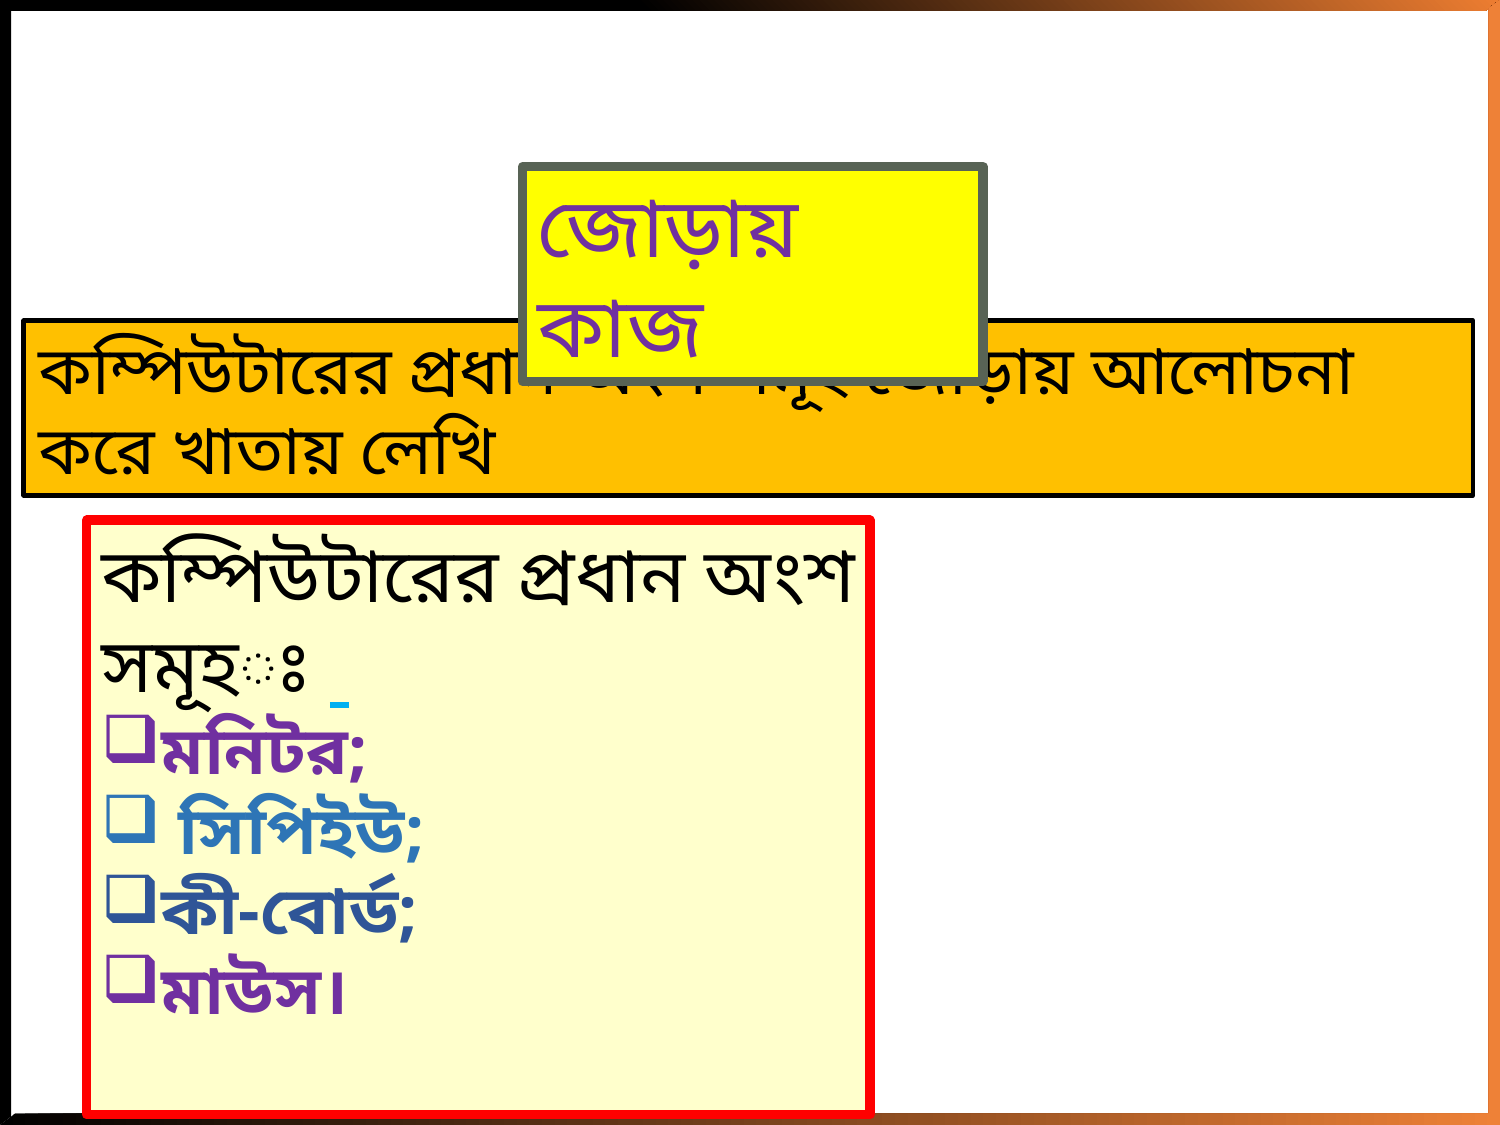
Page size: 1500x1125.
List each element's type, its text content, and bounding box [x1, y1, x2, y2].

text_box কম্পিউটারের প্রধান অংশ সমূহ জোড়ায় আলোচনা করে খাতায় লেখি [23, 320, 1473, 496]
text_box কম্পিউটারের প্রধান অংশ সমূহঃ মনিটর; সিপিইউ; কী-বোর্ড; মাউস। [86, 520, 870, 1115]
text_box জোড়ায় কাজ [522, 166, 983, 382]
